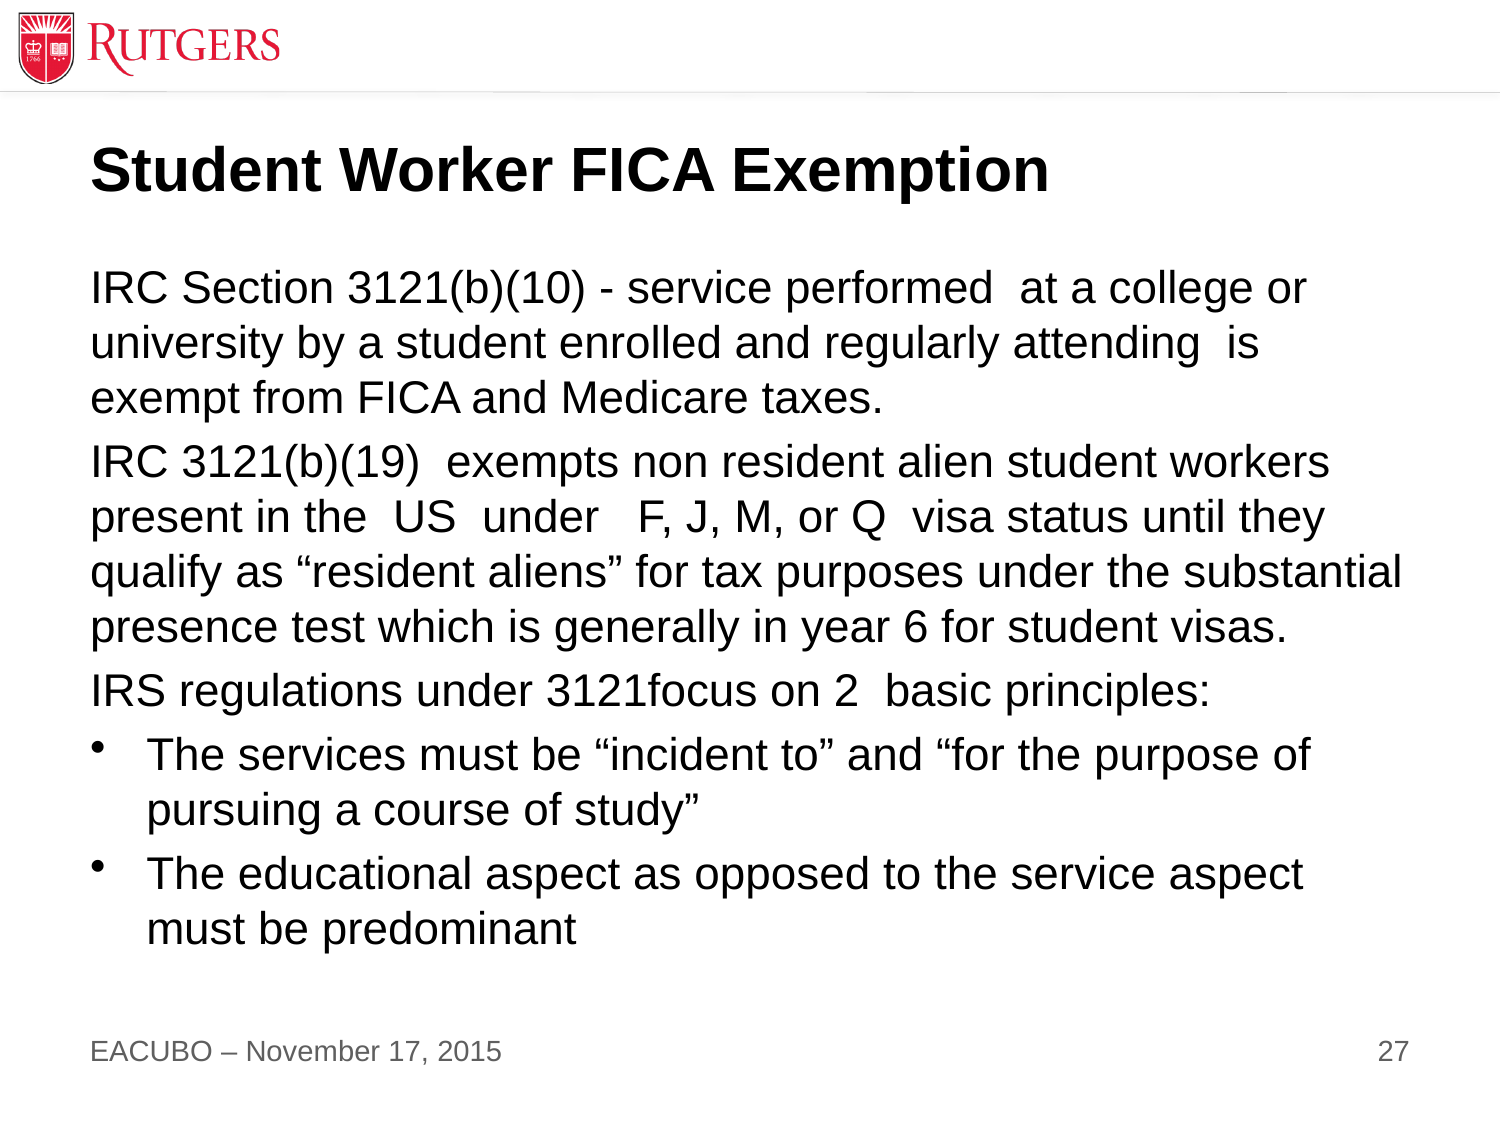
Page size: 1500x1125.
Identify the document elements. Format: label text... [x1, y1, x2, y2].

title Student Worker FICA Exemption [75, 99, 1425, 233]
slide_number 27 [1074, 1024, 1426, 1103]
list IRC Section 3121(b)(10) - service performed at a college or university by a student enrolled and regularly attending is exempt from FICA and Medicare taxes. IRC 3121(b)(19) exempts non resident alien student workers present in the US under F, J, M, or Q visa status until they qualify as “resident aliens” for tax purposes under the substantial presence test which is generally in year 6 for student visas. IRS regulations under 3121focus on 2 basic principles: The services must be “incident to” and “for the purpose of pursuing a course of study” The educational aspect as opposed to the service aspect must be predominant [75, 249, 1425, 994]
